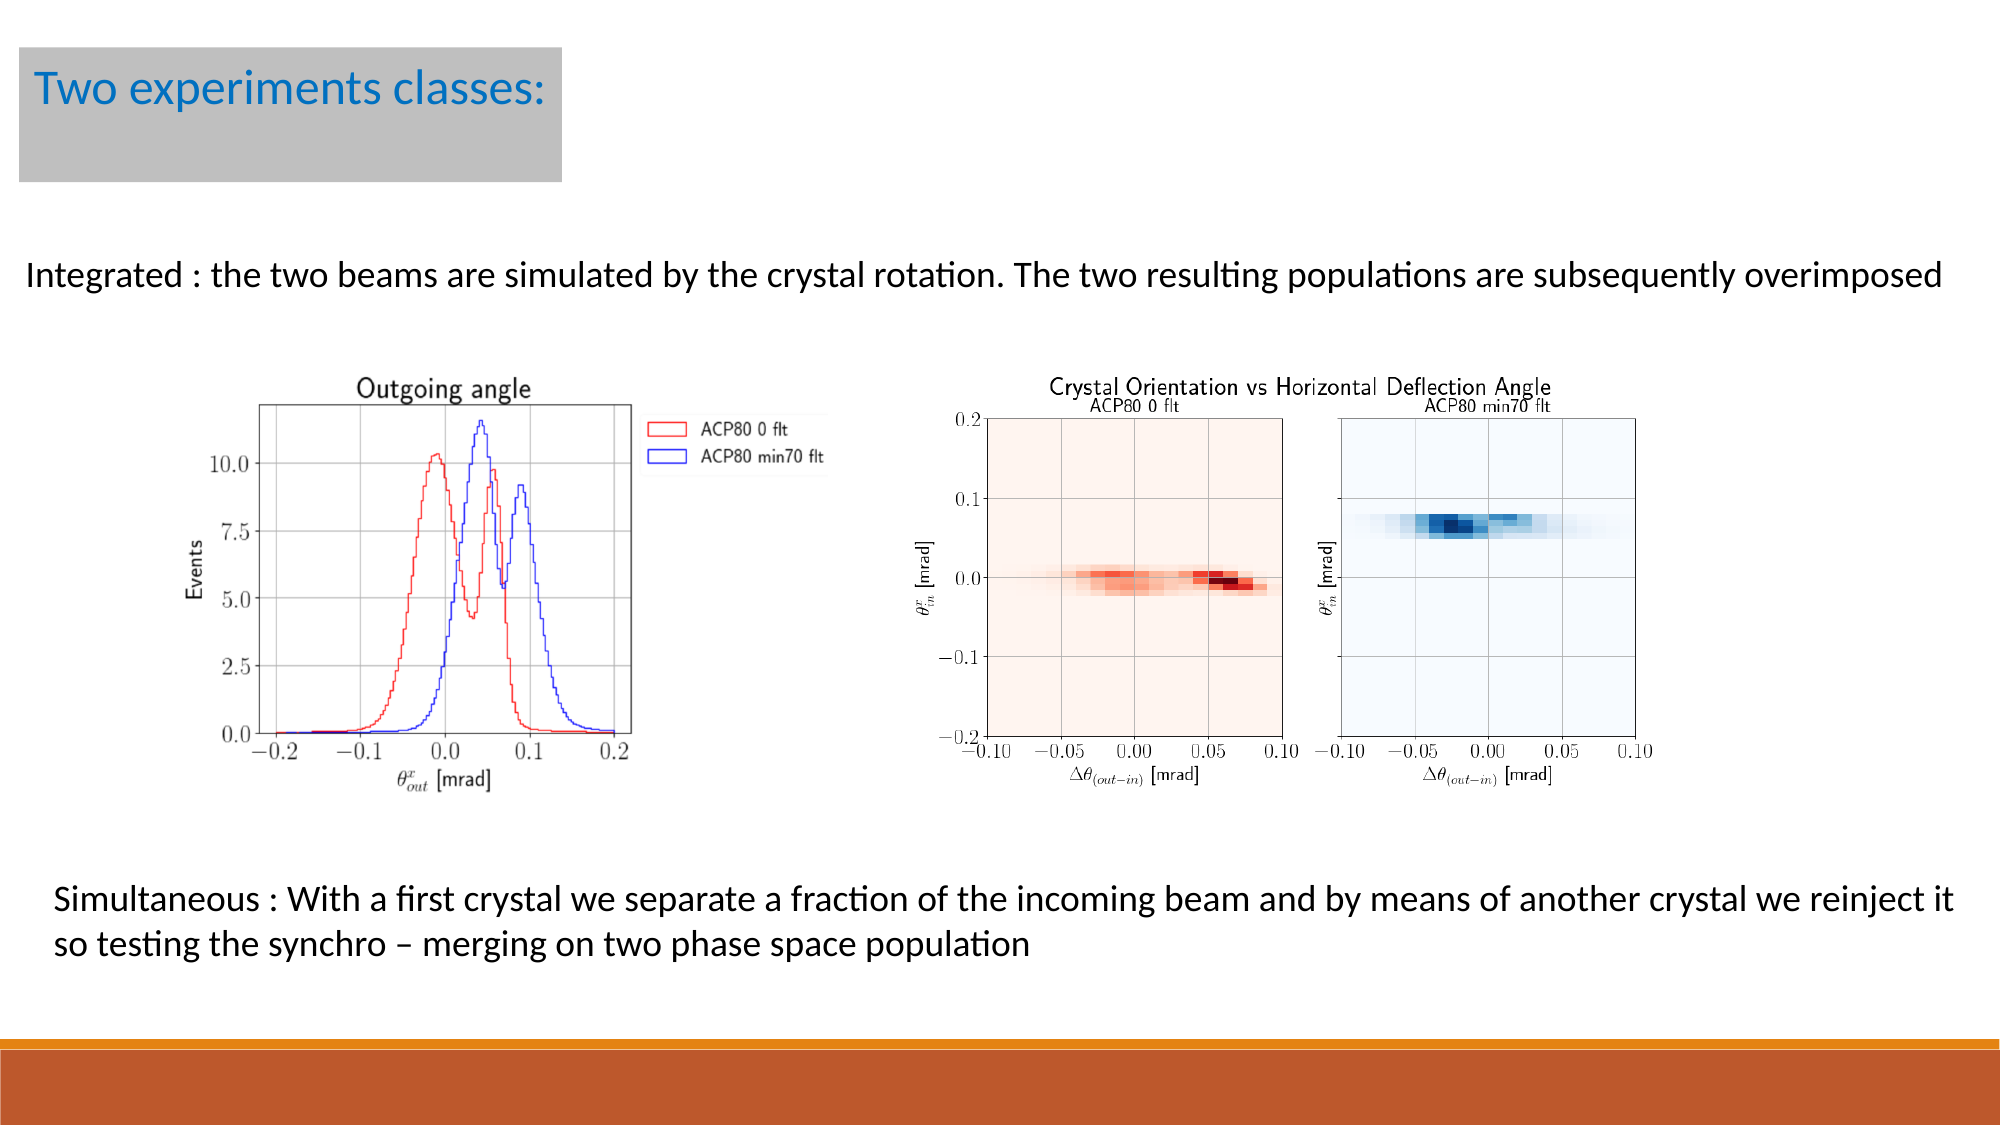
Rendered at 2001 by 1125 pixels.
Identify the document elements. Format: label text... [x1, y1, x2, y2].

text_box Integrated : the two beams are simulated by the crystal rotation. The two resulting populations are subsequently overimposed [10, 242, 1961, 302]
text_box Two experiments classes: [19, 47, 562, 183]
picture [182, 369, 829, 800]
picture [907, 369, 1659, 793]
text_box Simultaneous : With a first crystal we separate a fraction of the incoming beam and by means of another crystal we reinject it so testing the synchro – merging on two phase space population [38, 866, 1989, 972]
